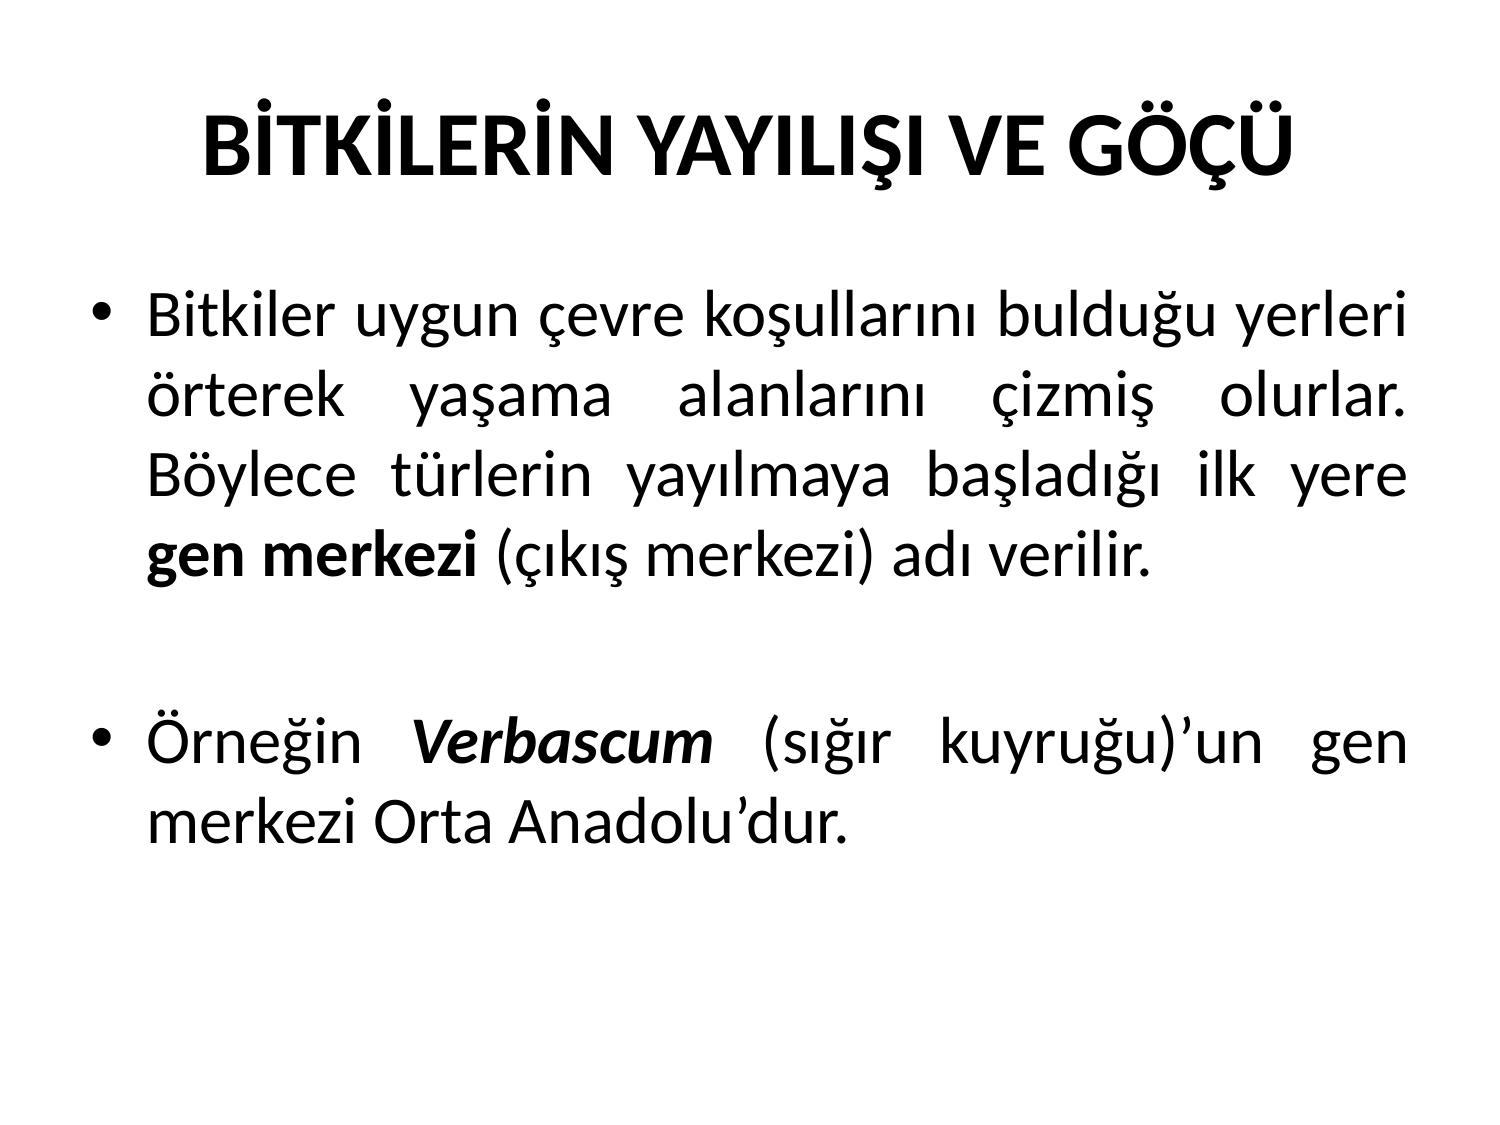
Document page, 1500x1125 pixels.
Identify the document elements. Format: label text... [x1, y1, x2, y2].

list Bitkiler uygun çevre koşullarını bulduğu yerleri örterek yaşama alanlarını çizmiş olurlar. Böylece türlerin yayılmaya başladığı ilk yere gen merkezi (çıkış merkezi) adı verilir. Örneğin Verbascum (sığır kuyruğu)’un gen merkezi Orta Anadolu’dur. [75, 262, 1425, 1005]
title BİTKİLERİN YAYILIŞI VE GÖÇÜ [75, 45, 1425, 233]
